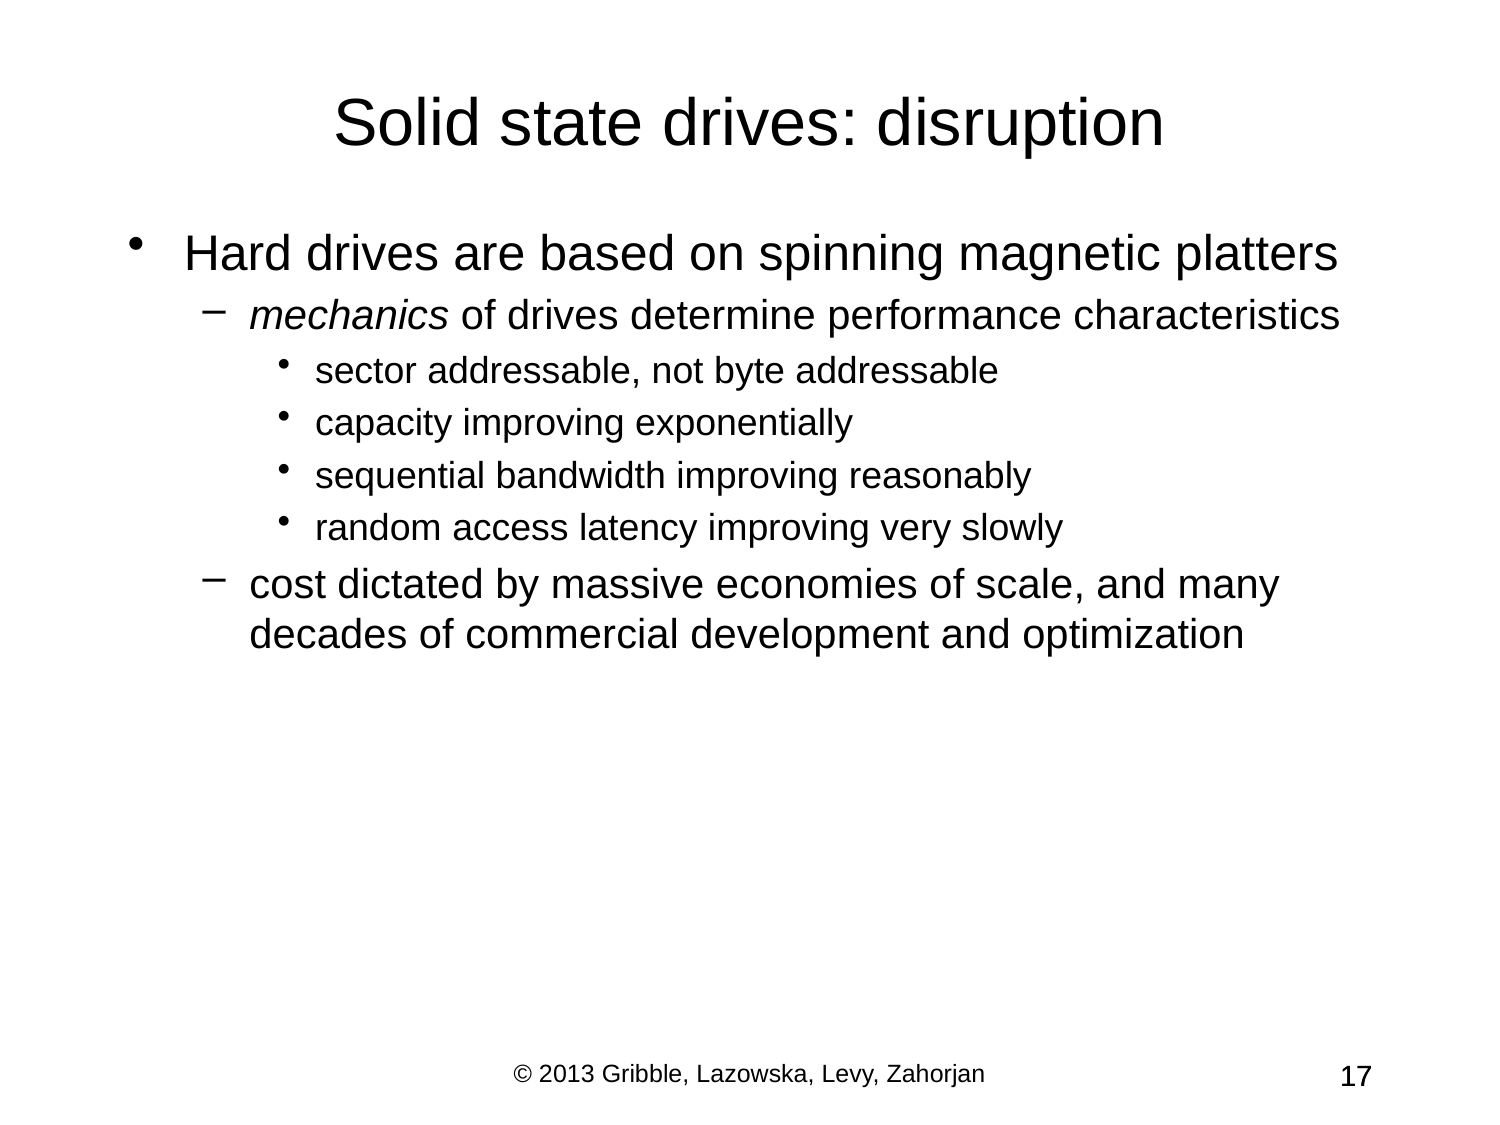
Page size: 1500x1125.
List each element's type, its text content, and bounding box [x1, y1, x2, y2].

text_box 17 [1074, 1050, 1388, 1100]
footer © 2013 Gribble, Lazowska, Levy, Zahorjan [450, 1050, 1050, 1125]
title Solid state drives: disruption [112, 62, 1388, 175]
list Hard drives are based on spinning magnetic platters mechanics of drives determine performance characteristics sector addressable, not byte addressable capacity improving exponentially sequential bandwidth improving reasonably random access latency improving very slowly cost dictated by massive economies of scale, and many decades of commercial development and optimization [112, 212, 1388, 1025]
